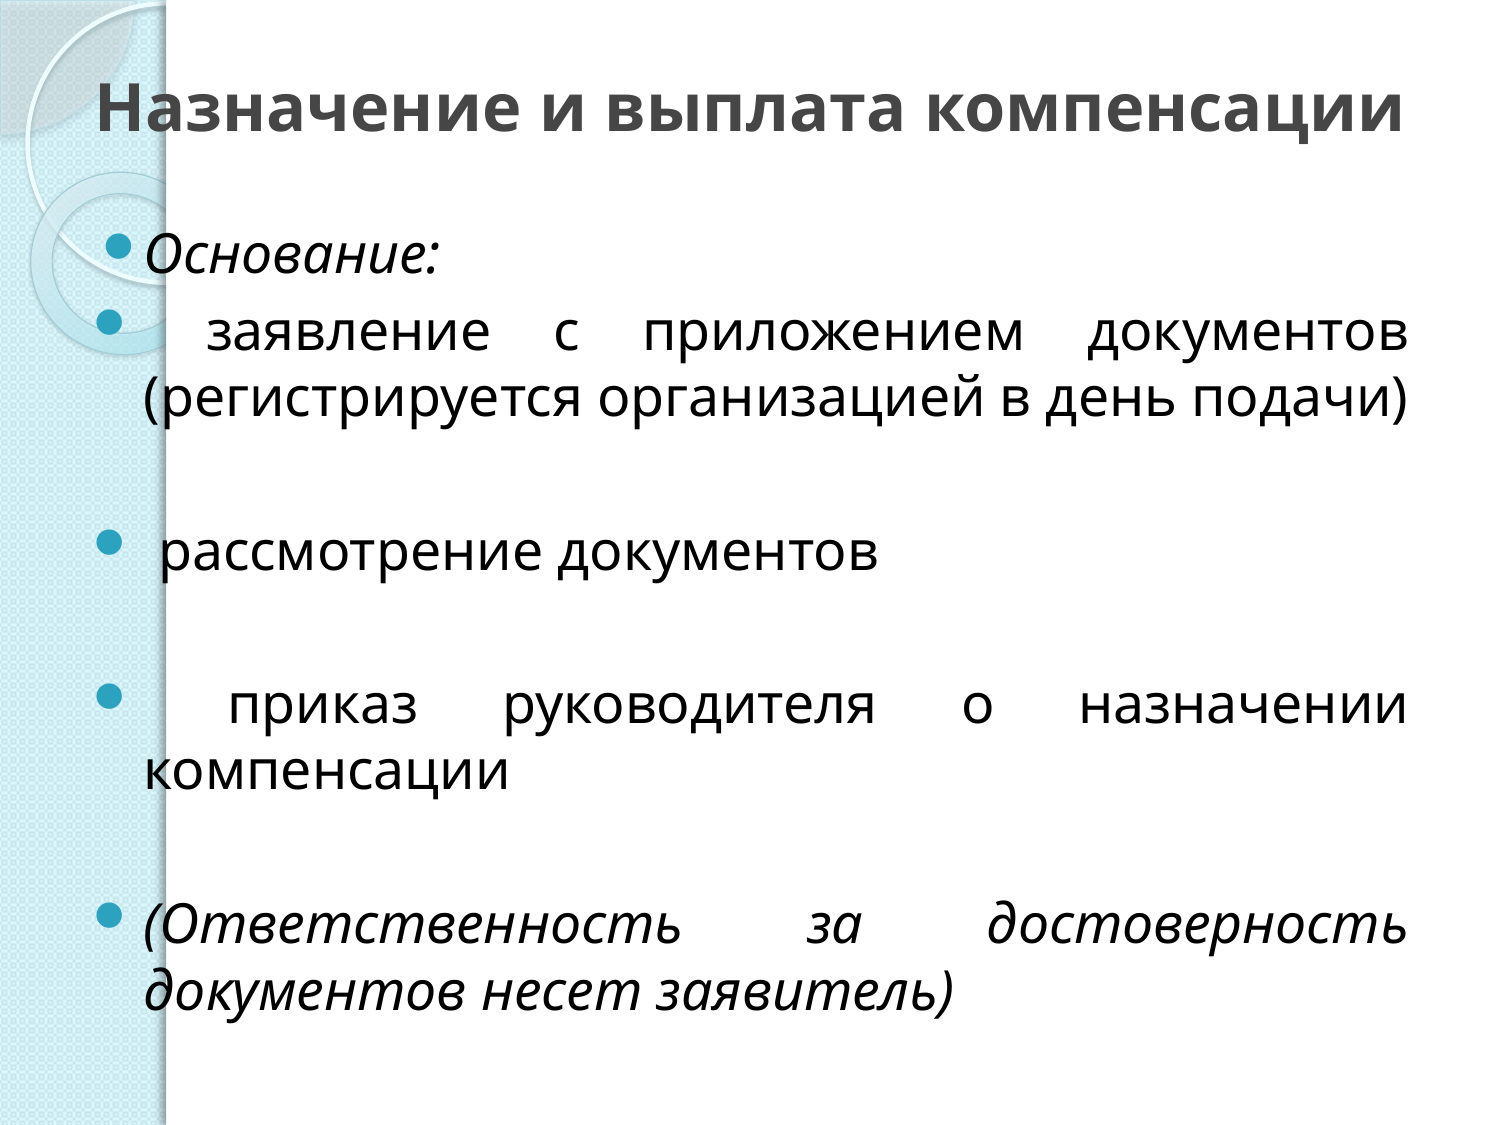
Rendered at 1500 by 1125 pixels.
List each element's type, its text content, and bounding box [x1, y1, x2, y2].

title Назначение и выплата компенсации [75, 45, 1425, 164]
list Основание: заявление с приложением документов (регистрируется организацией в день подачи) рассмотрение документов приказ руководителя о назначении компенсации (Ответственность за достоверность документов несет заявитель) [74, 210, 1426, 1102]
